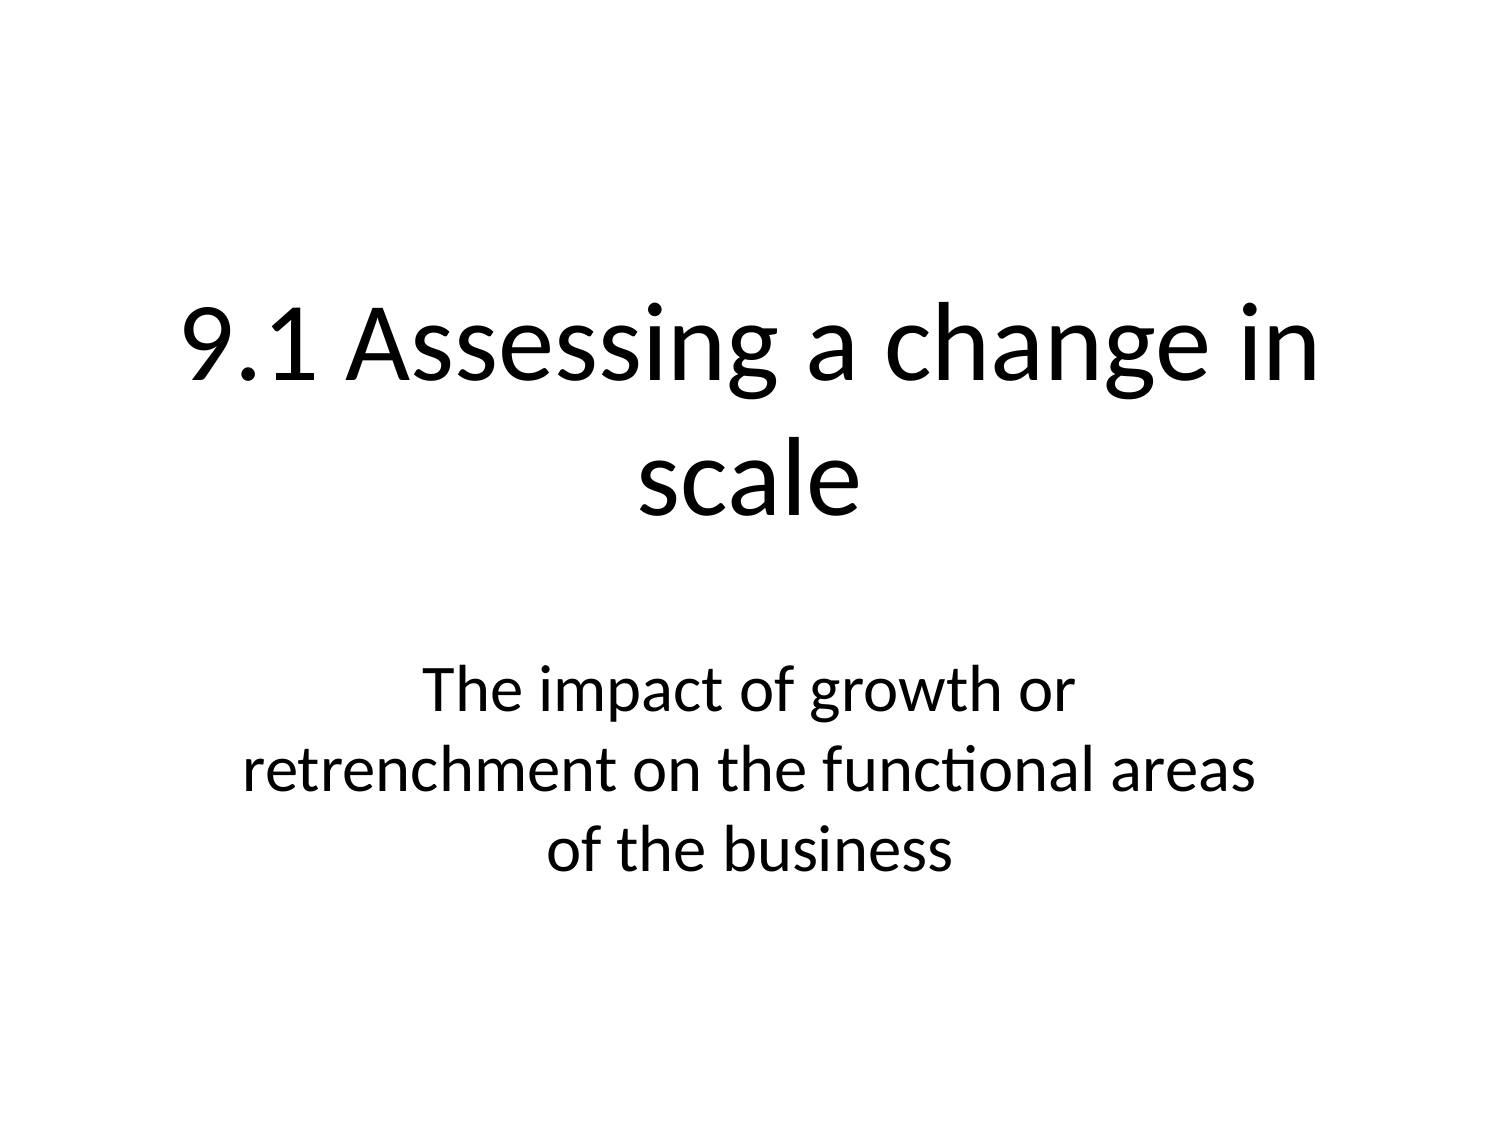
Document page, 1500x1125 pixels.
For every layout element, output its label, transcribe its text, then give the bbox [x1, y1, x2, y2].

subtitle The impact of growth or retrenchment on the functional areas of the business [225, 637, 1275, 925]
title 9.1 Assessing a change in scale [112, 349, 1388, 591]
